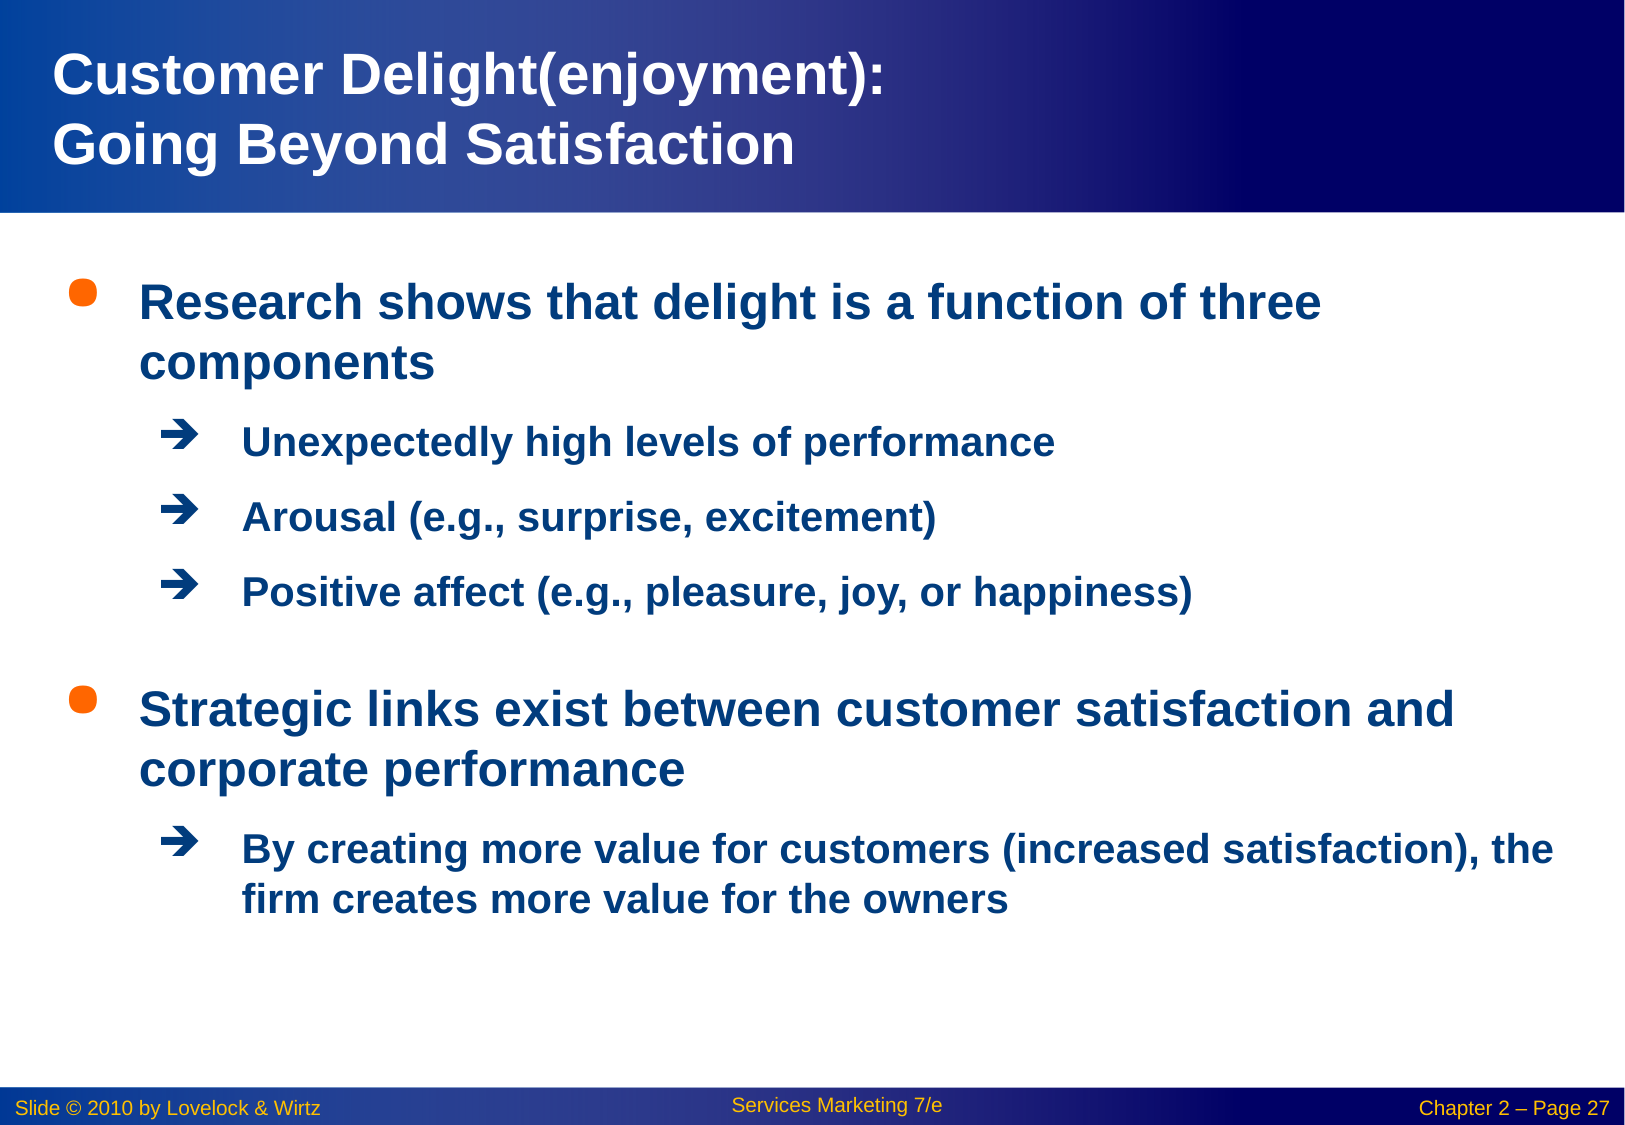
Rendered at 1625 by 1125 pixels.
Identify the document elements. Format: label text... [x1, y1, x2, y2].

title Customer Delight(enjoyment): Going Beyond Satisfaction [36, 37, 1088, 176]
list Research shows that delight is a function of three components Unexpectedly high levels of performance Arousal (e.g., surprise, excitement) Positive affect (e.g., pleasure, joy, or happiness) Strategic links exist between customer satisfaction and corporate performance By creating more value for customers (increased satisfaction), the firm creates more value for the owners [49, 261, 1588, 1051]
